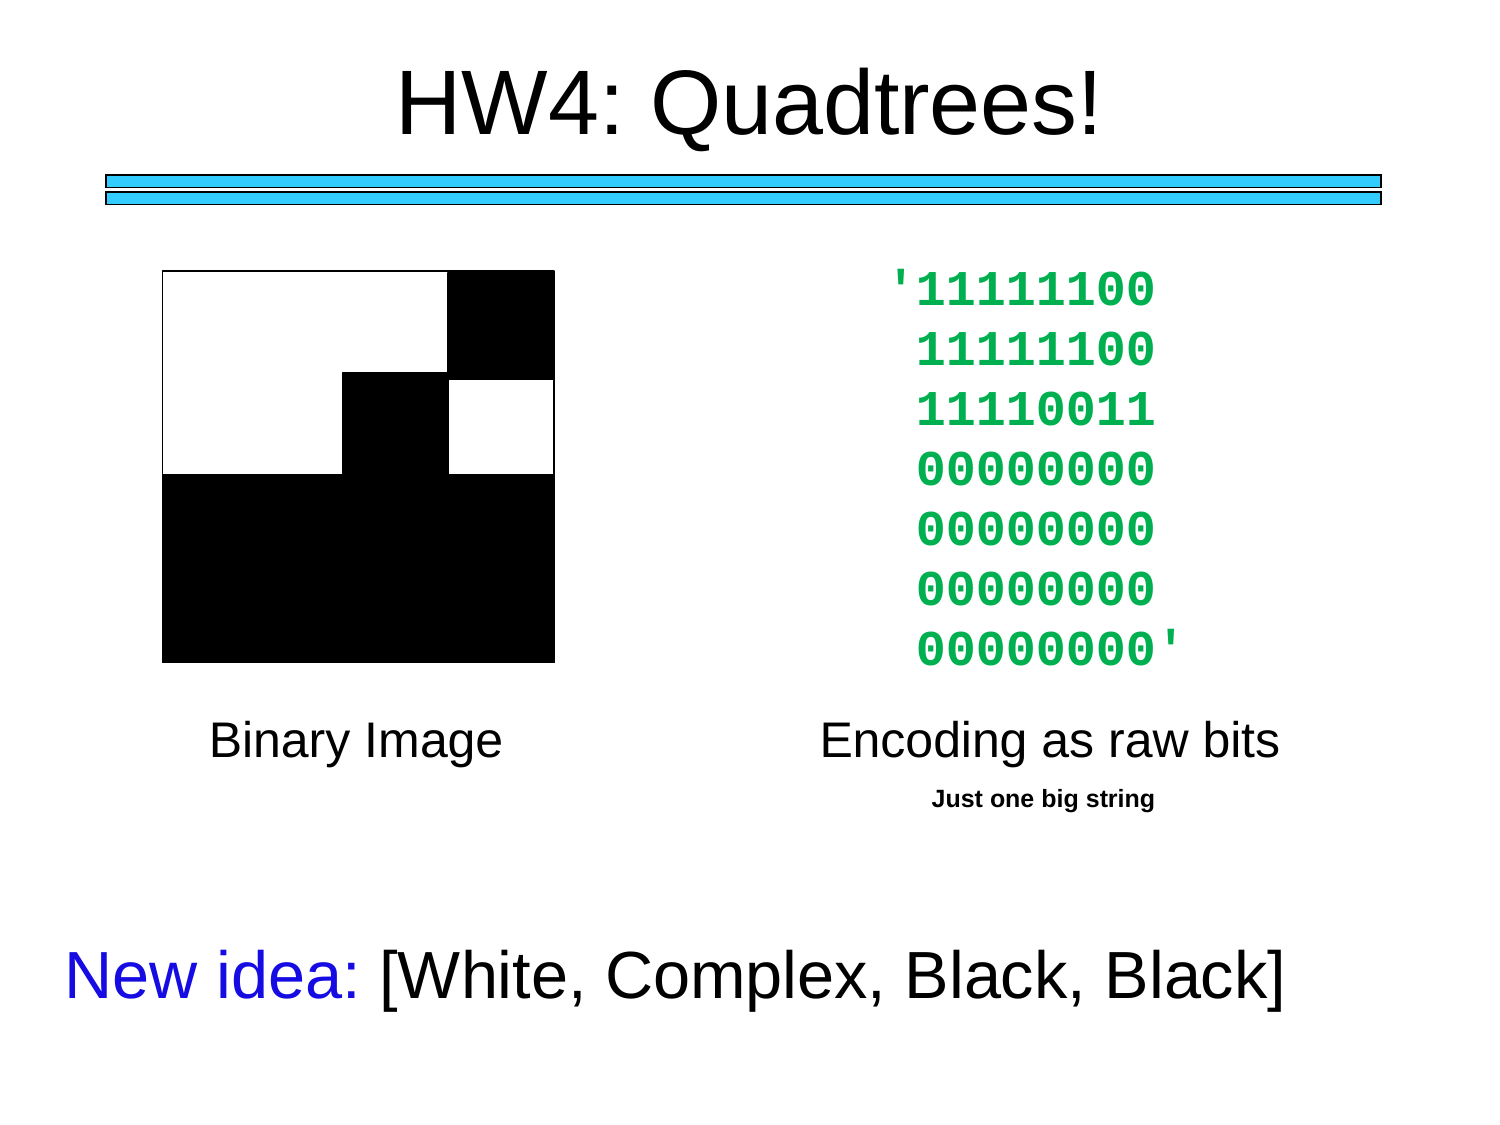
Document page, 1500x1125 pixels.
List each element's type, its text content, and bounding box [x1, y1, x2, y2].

text_box [448, 273, 554, 379]
text_box New idea: [White, Complex, Black, Black] [50, 924, 1438, 1020]
text_box [342, 373, 449, 479]
text_box Encoding as raw bits [762, 699, 1338, 775]
text_box [162, 271, 554, 474]
text_box '11111100 11111100 11110011 00000000 00000000 00000000 00000000' [871, 248, 1263, 683]
text_box Binary Image [187, 699, 525, 775]
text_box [105, 174, 1382, 205]
text_box Just one big string [862, 774, 1225, 820]
title HW4: Quadtrees! [112, 22, 1388, 173]
text_box [162, 474, 554, 663]
